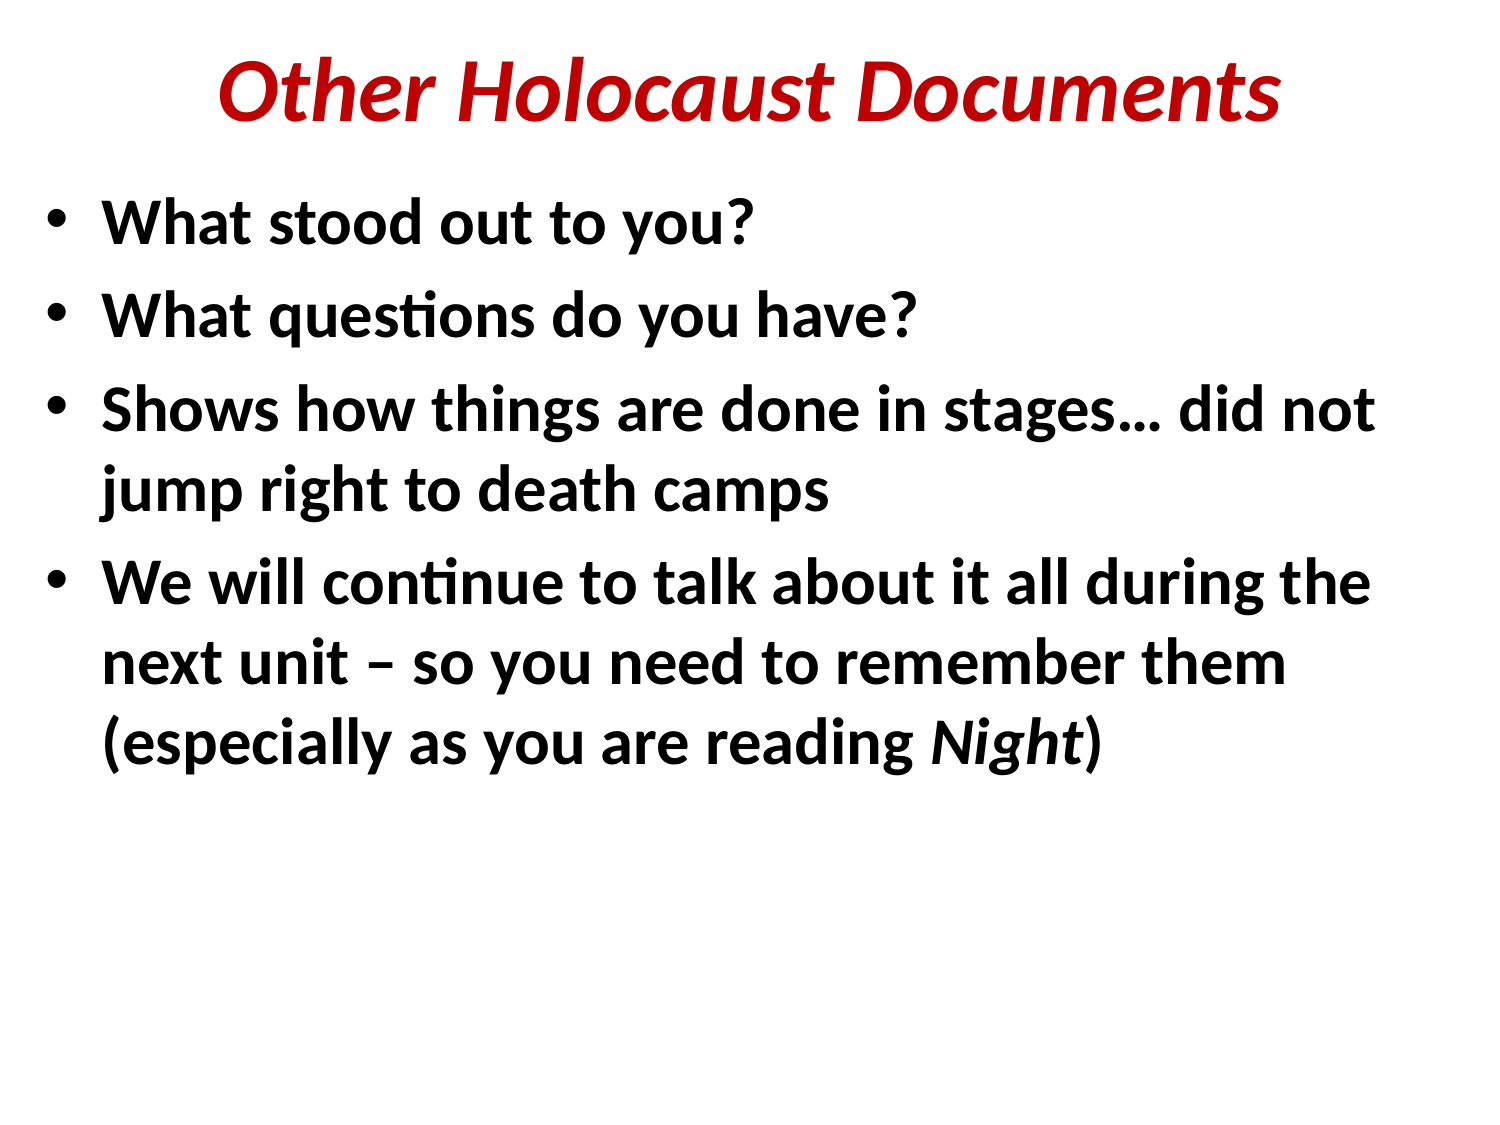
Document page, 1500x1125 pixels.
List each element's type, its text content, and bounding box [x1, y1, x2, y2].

list What stood out to you? What questions do you have? Shows how things are done in stages… did not jump right to death camps We will continue to talk about it all during the next unit – so you need to remember them (especially as you are reading Night) [30, 169, 1472, 1091]
title Other Holocaust Documents [75, 0, 1425, 169]
